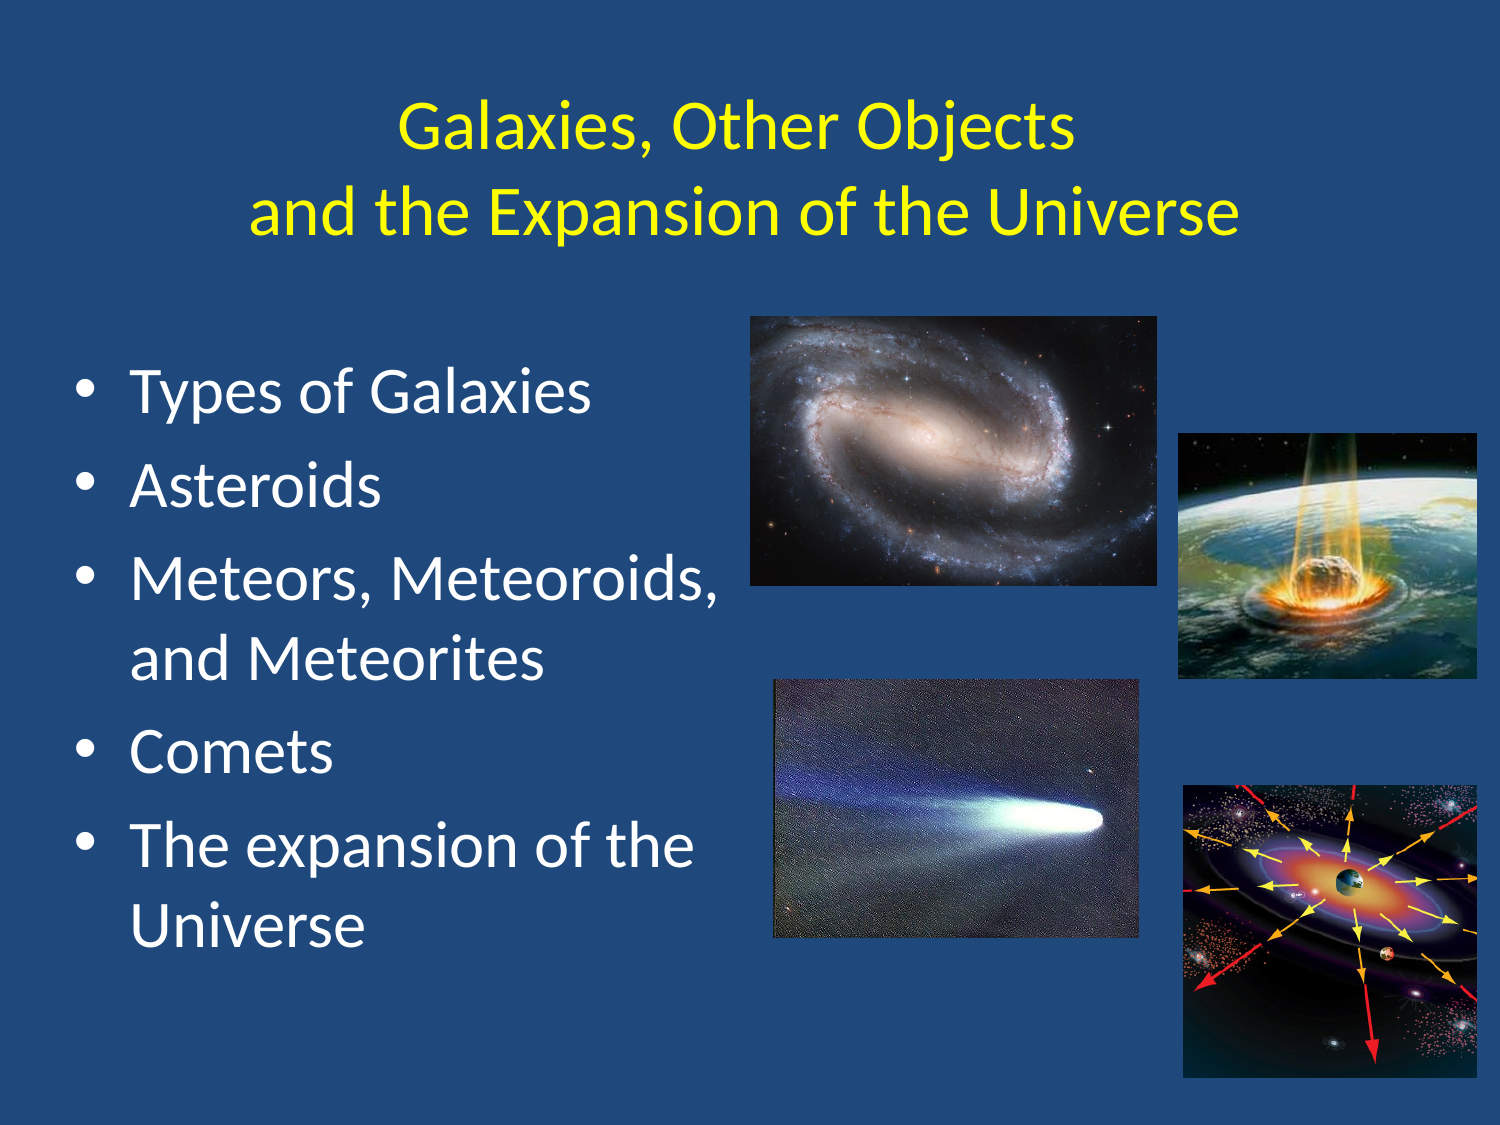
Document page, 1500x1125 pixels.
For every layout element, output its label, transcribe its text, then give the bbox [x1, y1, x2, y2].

picture [773, 679, 1139, 938]
title Galaxies, Other Objects and the Expansion of the Universe [70, 70, 1421, 258]
picture [749, 316, 1157, 587]
list Types of Galaxies Asteroids Meteors, Meteoroids, and Meteorites Comets The expansion of the Universe [58, 339, 781, 1083]
picture [1183, 784, 1477, 1079]
picture [1178, 433, 1477, 679]
